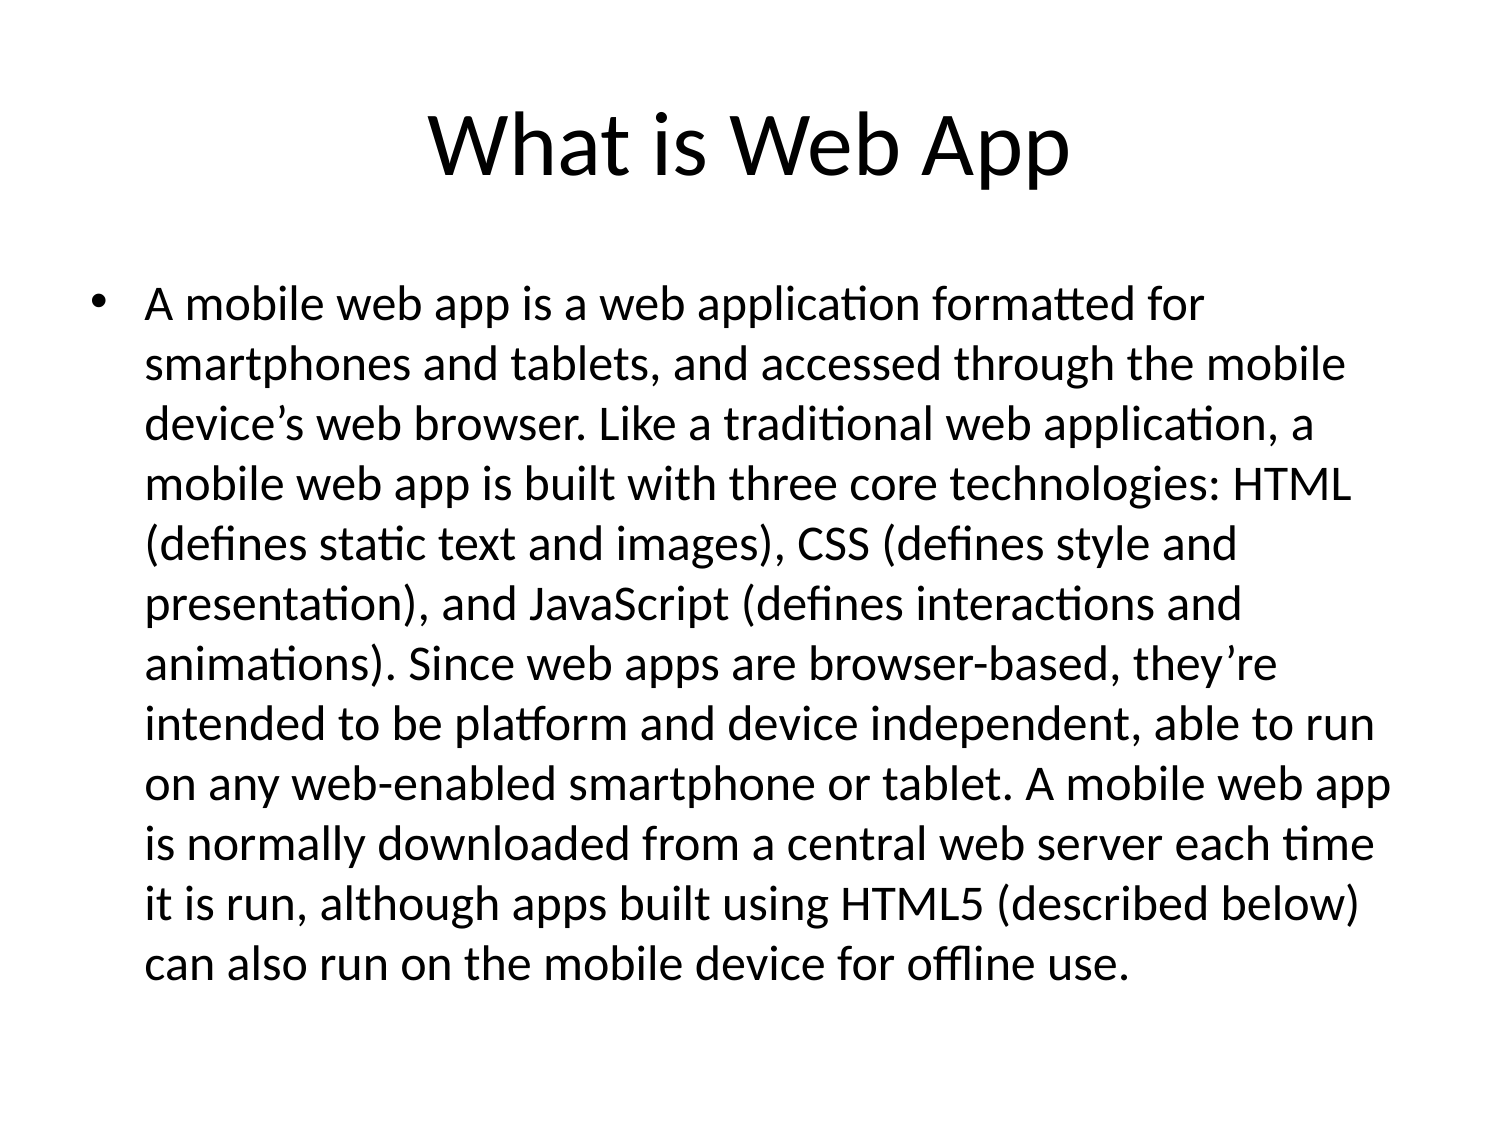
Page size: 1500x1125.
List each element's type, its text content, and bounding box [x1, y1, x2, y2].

list A mobile web app is a web application formatted for smartphones and tablets, and accessed through the mobile device’s web browser. Like a traditional web application, a mobile web app is built with three core technologies: HTML (defines static text and images), CSS (defines style and presentation), and JavaScript (defines interactions and animations). Since web apps are browser-based, they’re intended to be platform and device independent, able to run on any web-enabled smartphone or tablet. A mobile web app is normally downloaded from a central web server each time it is run, although apps built using HTML5 (described below) can also run on the mobile device for offline use. [75, 262, 1425, 1005]
title What is Web App [75, 45, 1425, 233]
